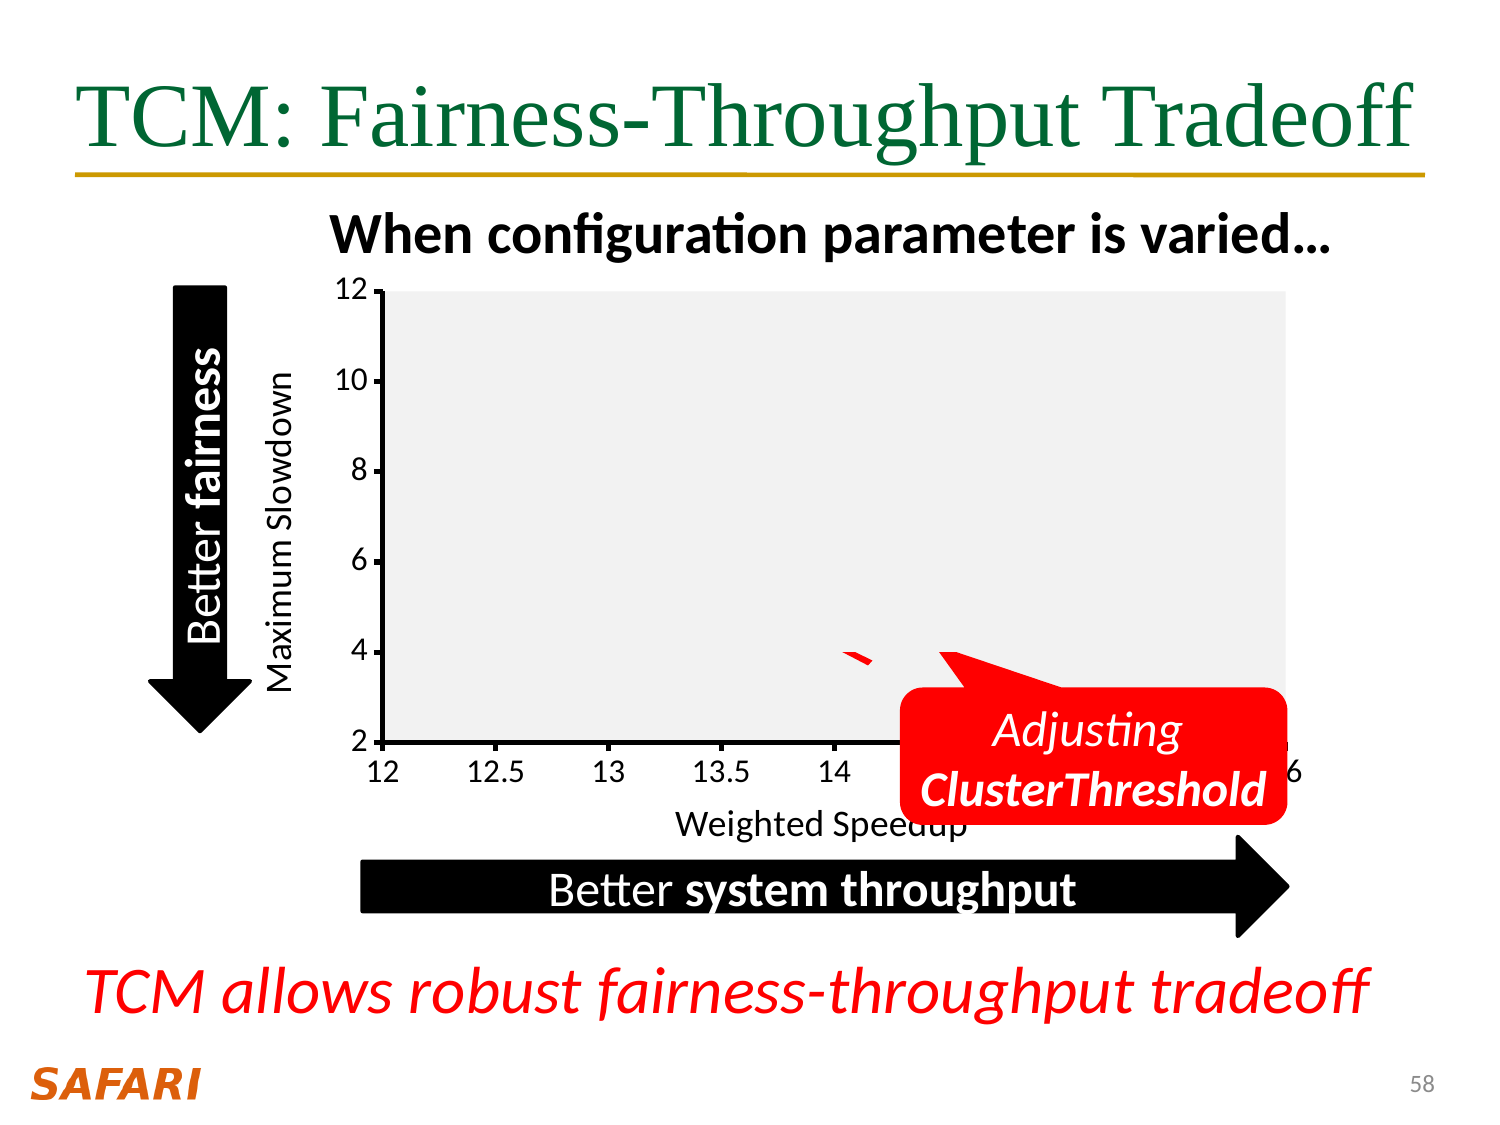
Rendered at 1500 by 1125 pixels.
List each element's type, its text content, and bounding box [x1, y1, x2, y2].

picture [29, 1058, 207, 1110]
text_box TCM allows robust fairness-throughput tradeoff [52, 939, 1416, 1035]
slide_number 58 [1100, 1052, 1450, 1113]
text_box When configuration parameter is varied… [299, 187, 1363, 263]
text_box Better system throughput [360, 896, 1281, 938]
chart [224, 262, 1326, 888]
title TCM: Fairness-Throughput Tradeoff [75, 45, 1425, 175]
text_box Better fairness [148, 285, 219, 734]
